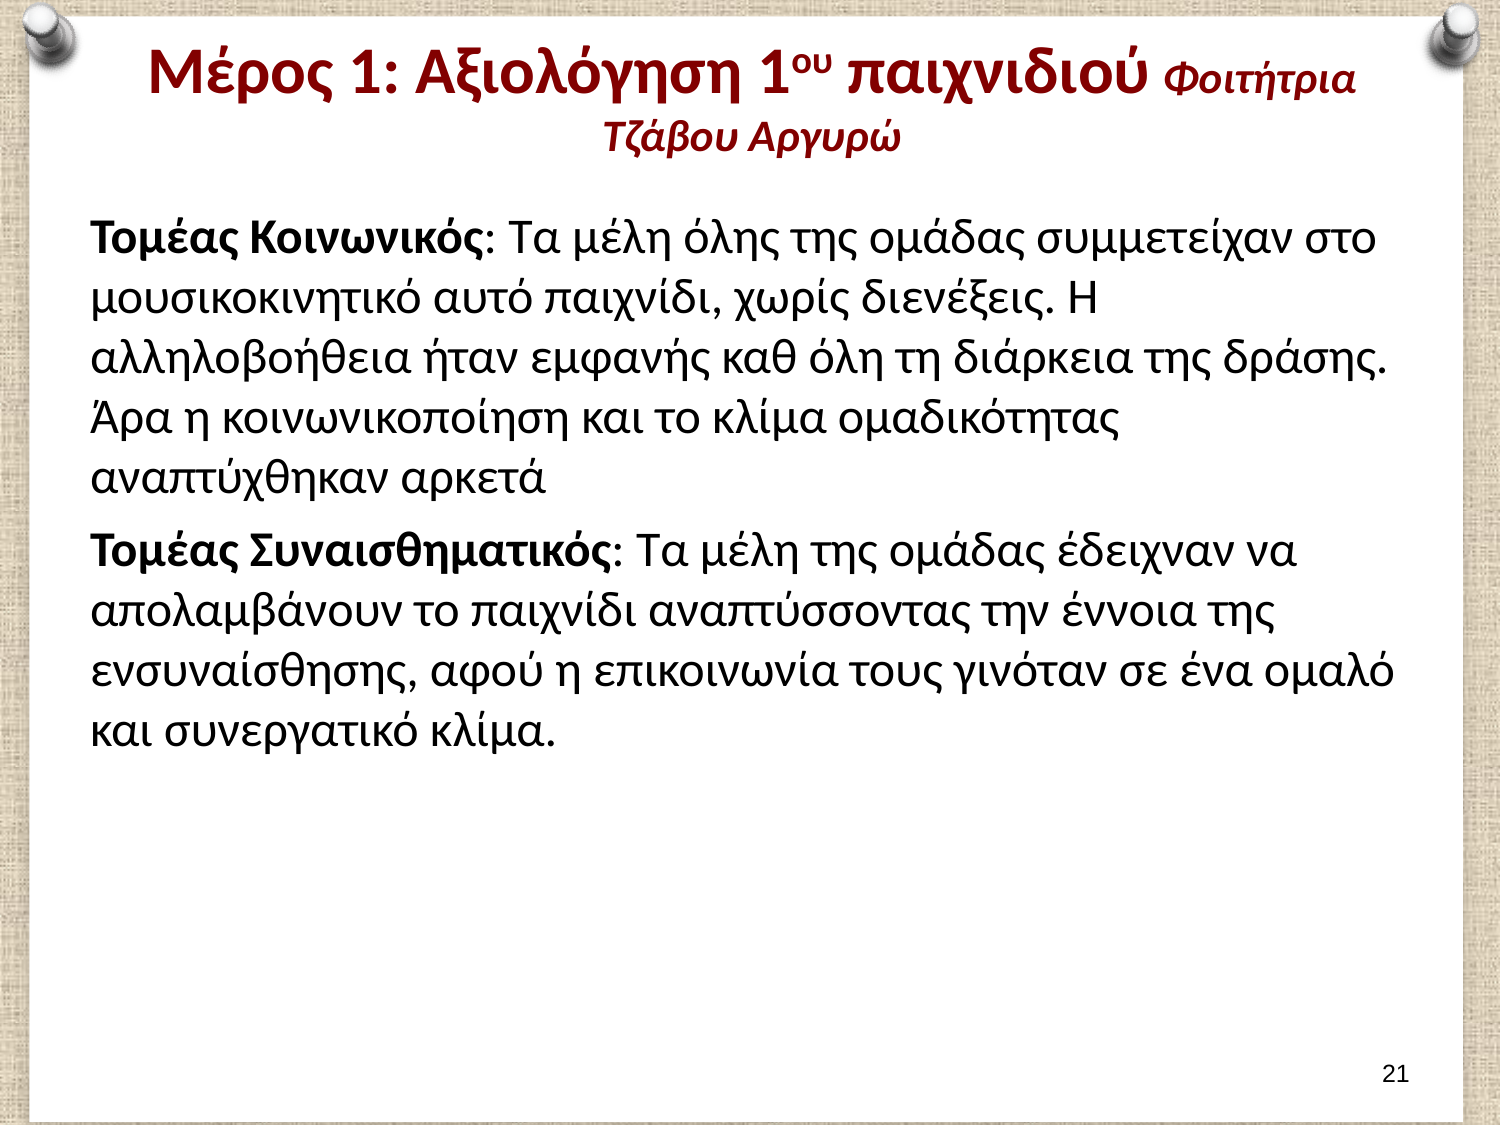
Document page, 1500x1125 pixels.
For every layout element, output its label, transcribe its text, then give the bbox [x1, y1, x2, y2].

slide_number 20 [1074, 1042, 1425, 1103]
title Μέρος 1: Αξιολόγηση 1ου παιχνιδιού Φοιτήτρια Τζάβου Αργυρώ [76, 19, 1427, 169]
picture [0, 0, 1500, 1125]
list Τομέας Κοινωνικός: Τα μέλη όλης της ομάδας συμμετείχαν στο μουσικοκινητικό αυτό παιχνίδι, χωρίς διενέξεις. Η αλληλοβοήθεια ήταν εμφανής καθ όλη τη διάρκεια της δράσης. Άρα η κοινωνικοποίηση και το κλίμα ομαδικότητας αναπτύχθηκαν αρκετά Τομέας Συναισθηματικός: Τα μέλη της ομάδας έδειχναν να απολαμβάνουν το παιχνίδι αναπτύσσοντας την έννοια της ενσυναίσθησης, αφού η επικοινωνία τους γινόταν σε ένα ομαλό και συνεργατικό κλίμα. [75, 196, 1425, 1024]
